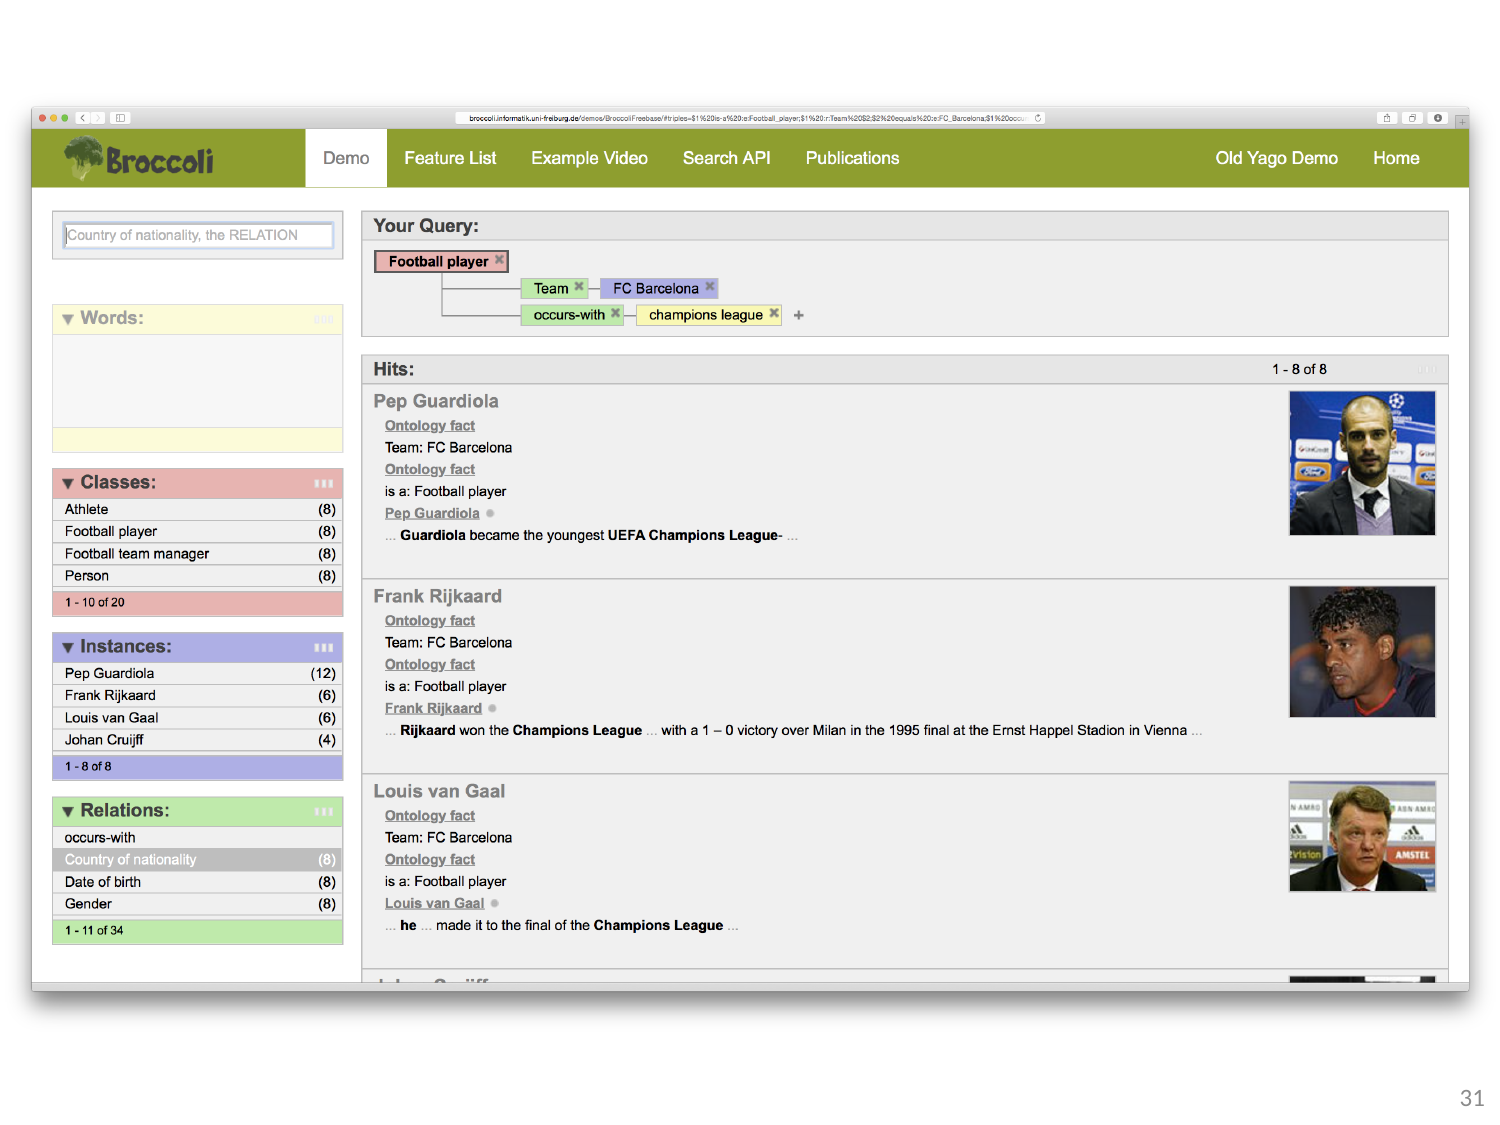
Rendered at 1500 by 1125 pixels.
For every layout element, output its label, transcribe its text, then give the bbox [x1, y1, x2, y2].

slide_number 31 [1340, 1069, 1500, 1124]
picture [0, 89, 1500, 1036]
